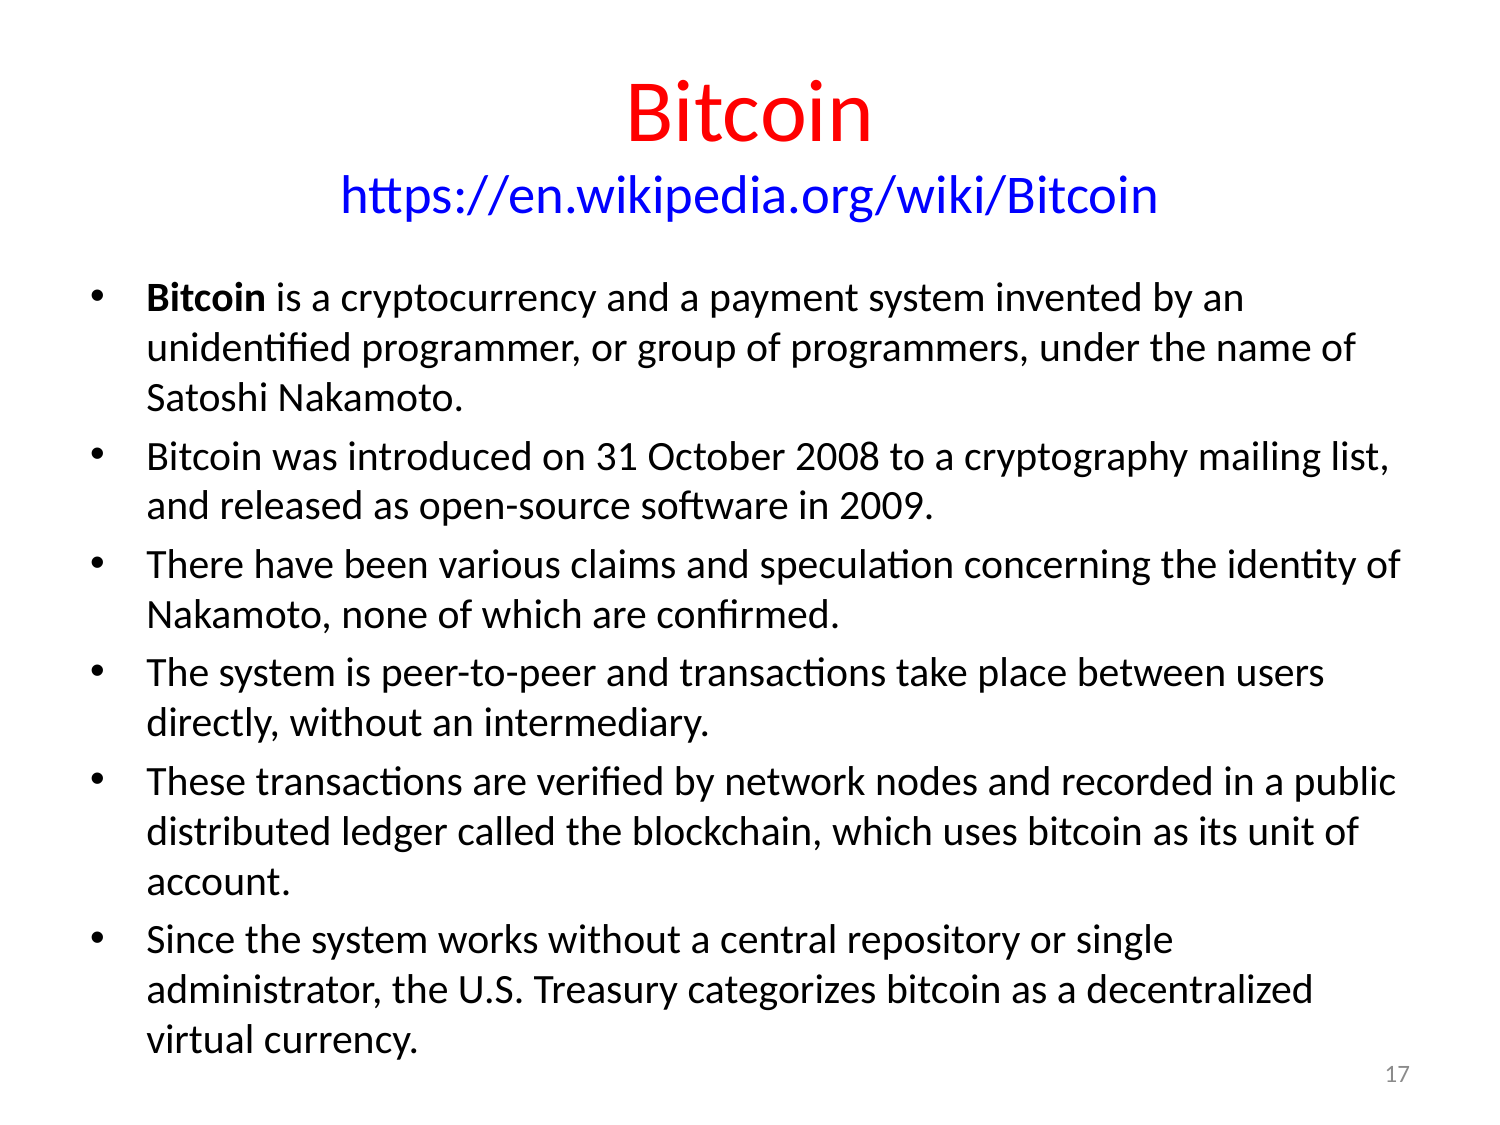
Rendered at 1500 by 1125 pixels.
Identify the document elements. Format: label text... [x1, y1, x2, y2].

slide_number 17 [1074, 1042, 1425, 1103]
title Bitcoin https://en.wikipedia.org/wiki/Bitcoin [75, 45, 1425, 233]
list Bitcoin is a cryptocurrency and a payment system invented by an unidentified programmer, or group of programmers, under the name of Satoshi Nakamoto. Bitcoin was introduced on 31 October 2008 to a cryptography mailing list, and released as open-source software in 2009. There have been various claims and speculation concerning the identity of Nakamoto, none of which are confirmed. The system is peer-to-peer and transactions take place between users directly, without an intermediary. These transactions are verified by network nodes and recorded in a public distributed ledger called the blockchain, which uses bitcoin as its unit of account. Since the system works without a central repository or single administrator, the U.S. Treasury categorizes bitcoin as a decentralized virtual currency. [75, 262, 1425, 1005]
